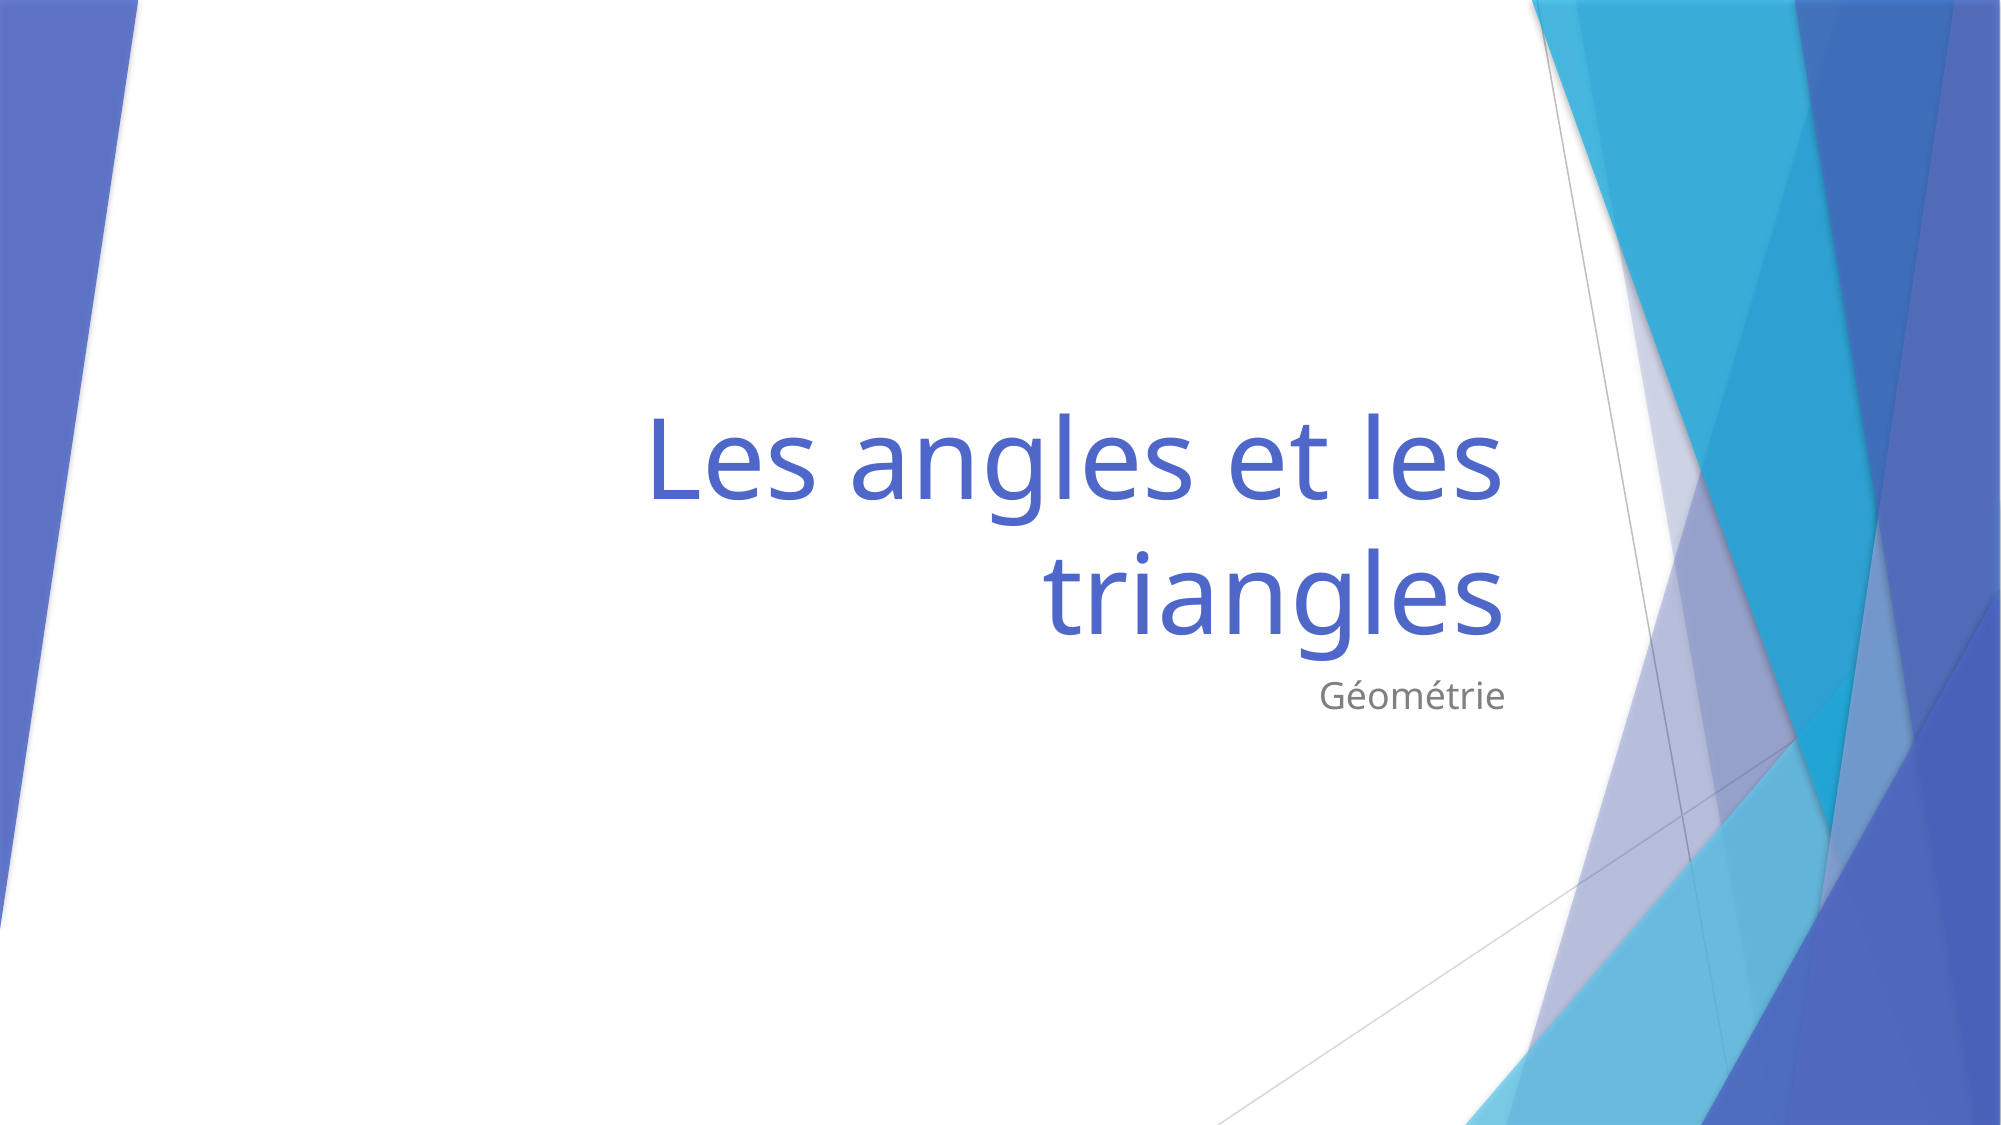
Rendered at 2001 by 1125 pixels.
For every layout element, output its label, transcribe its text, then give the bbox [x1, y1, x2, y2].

subtitle Géométrie [247, 664, 1522, 845]
title Les angles et les triangles [247, 394, 1522, 664]
